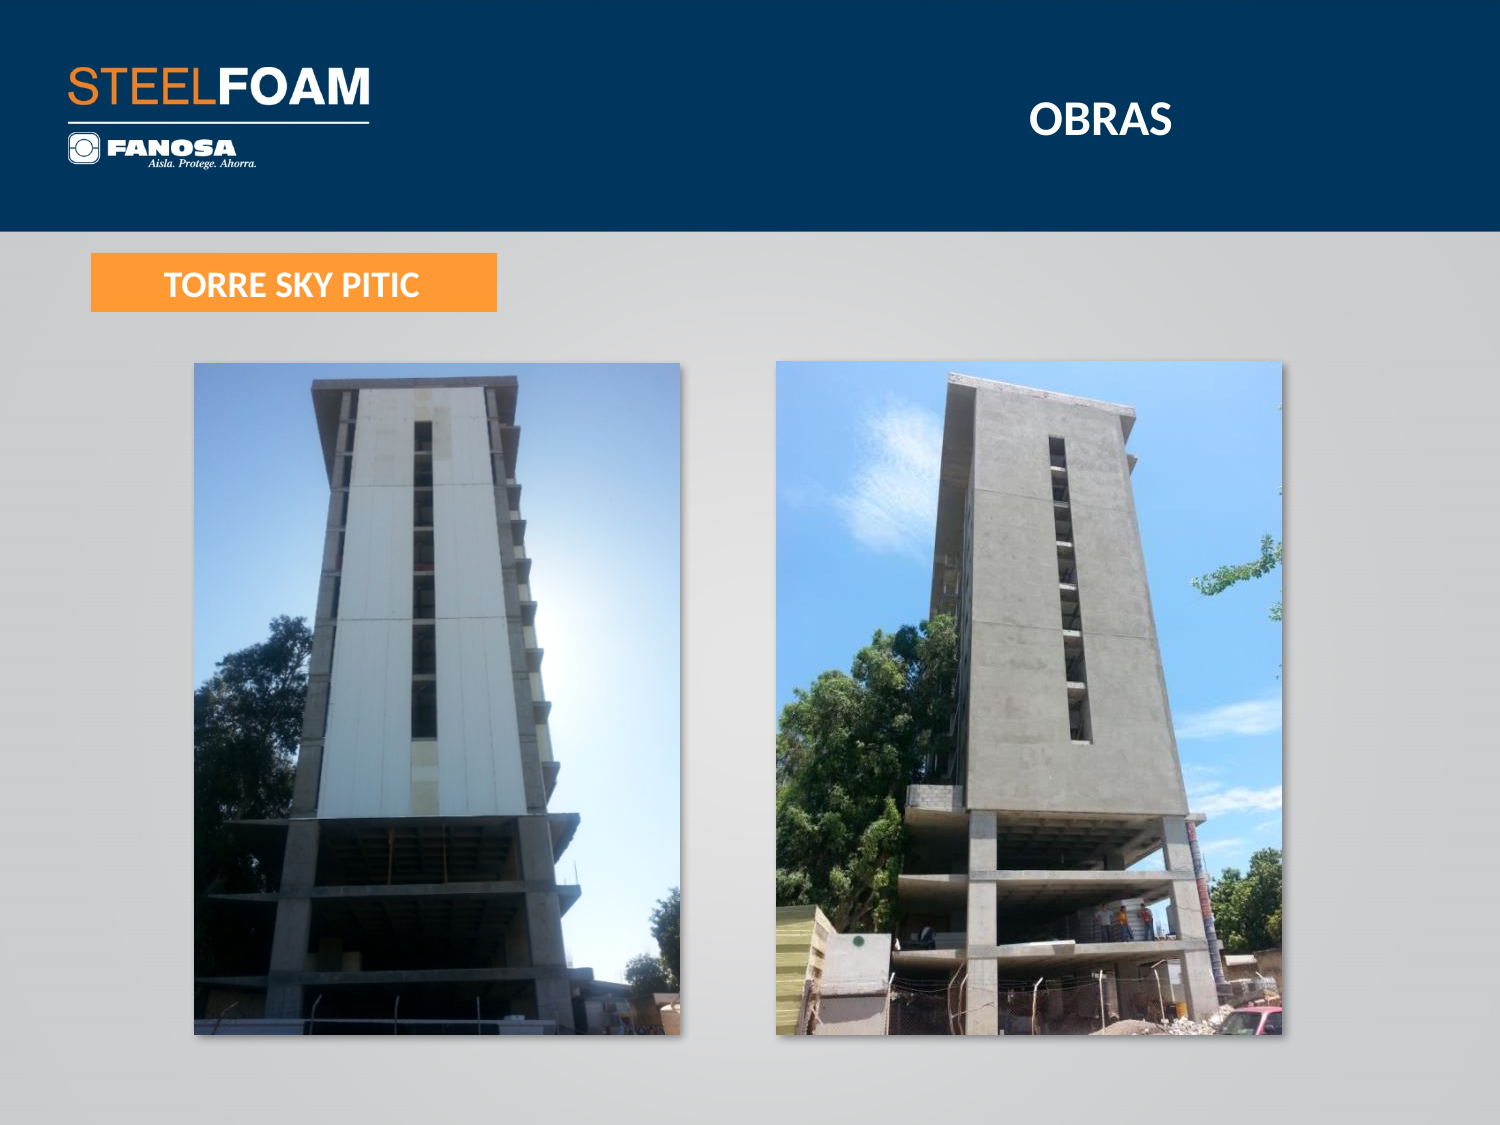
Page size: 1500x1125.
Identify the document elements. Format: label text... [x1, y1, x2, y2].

picture [0, 0, 1500, 1125]
text_box OBRAS [726, 78, 1477, 213]
text_box TORRE SKY PITIC [42, 244, 542, 320]
